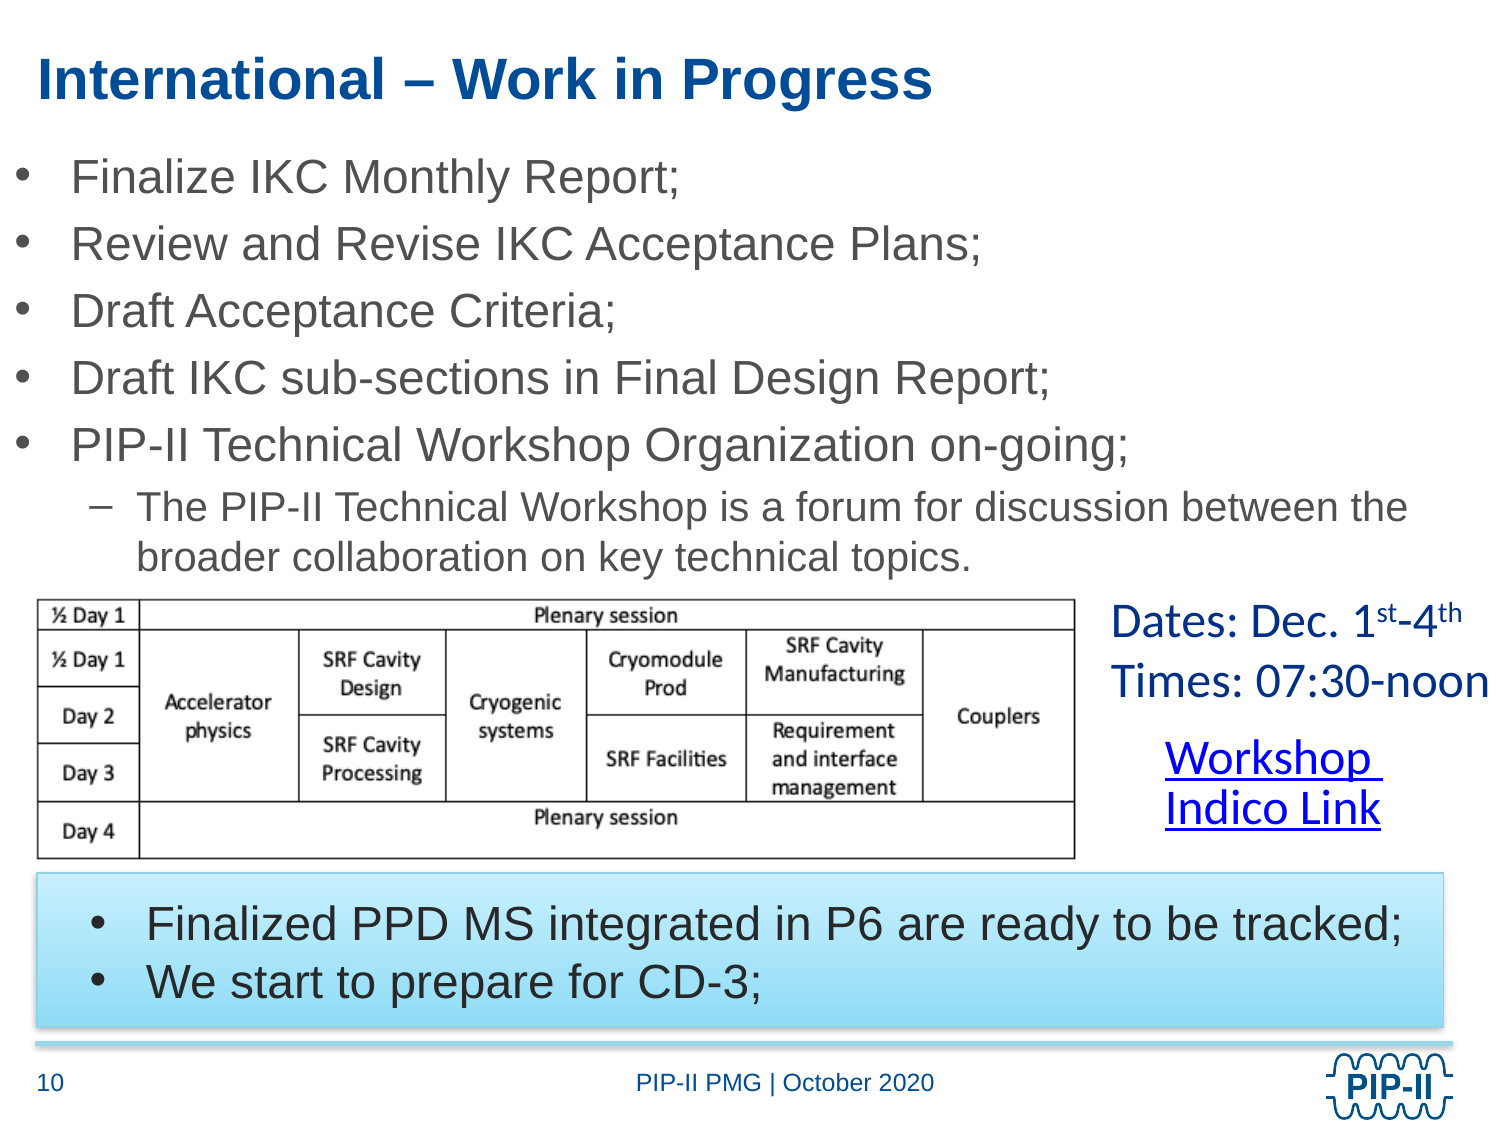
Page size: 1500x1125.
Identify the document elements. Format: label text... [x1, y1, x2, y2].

text_box Workshop Indico Link [1150, 716, 1406, 792]
slide_number 10 [36, 1066, 105, 1106]
footer PIP-II PMG | October 2020 [293, 1066, 1279, 1107]
text_box Finalized PPD MS integrated in P6 are ready to be tracked; We start to prepare for CD-3; [36, 872, 1444, 1028]
picture [1326, 1053, 1453, 1120]
picture [30, 592, 1085, 870]
list Finalize IKC Monthly Report; Review and Revise IKC Acceptance Plans; Draft Acceptance Criteria; Draft IKC sub-sections in Final Design Report; PIP-II Technical Workshop Organization on-going; The PIP-II Technical Workshop is a forum for discussion between the broader collaboration on key technical topics. [14, 145, 1437, 865]
text_box Dates: Dec. 1st-4th Times: 07:30-noon [1096, 580, 1500, 716]
title International – Work in Progress [37, 41, 1463, 112]
